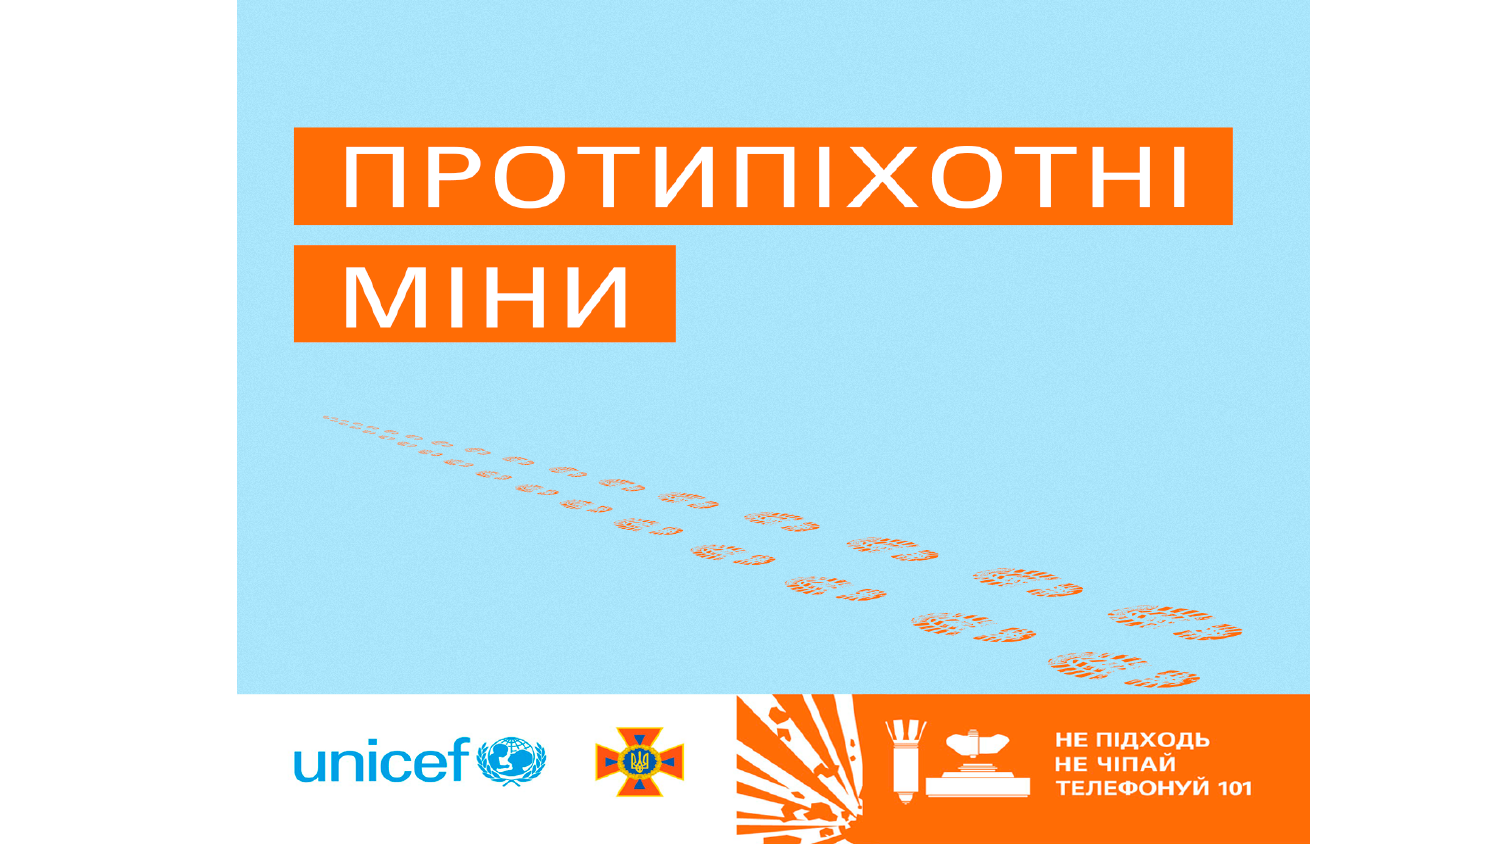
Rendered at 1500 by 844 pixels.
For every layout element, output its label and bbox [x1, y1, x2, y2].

picture [237, 0, 1310, 844]
